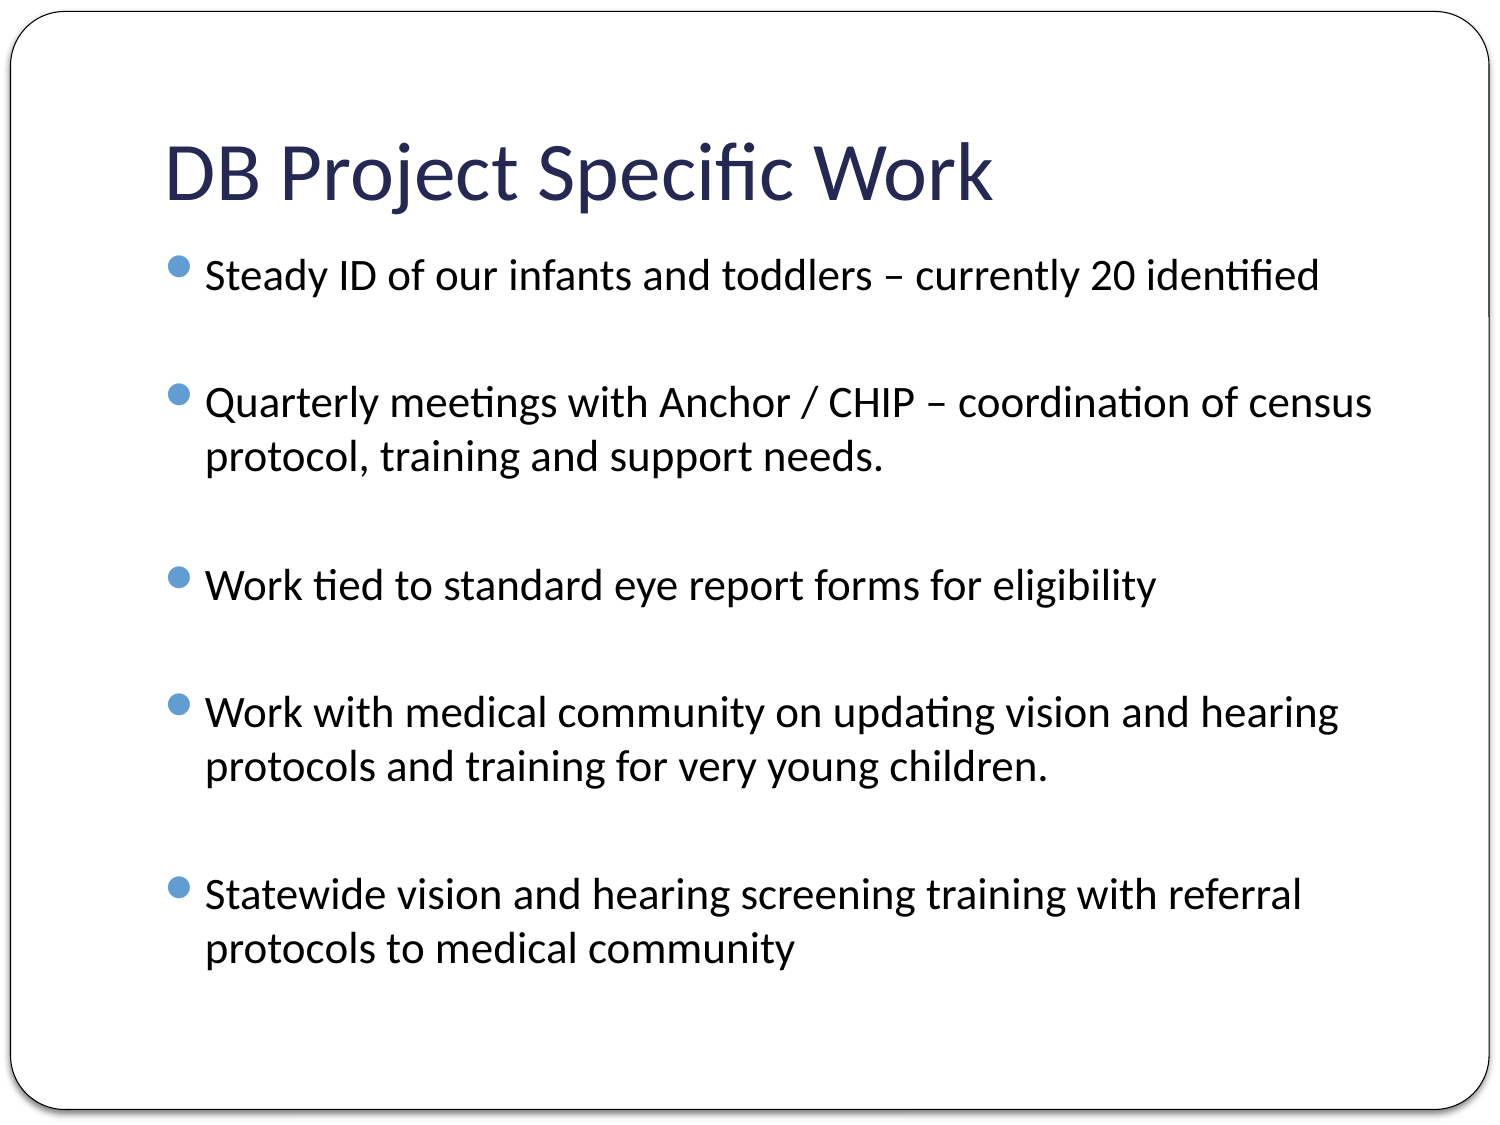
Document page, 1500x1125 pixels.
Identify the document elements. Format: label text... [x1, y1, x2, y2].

title DB Project Specific Work [150, 45, 1425, 233]
list Steady ID of our infants and toddlers – currently 20 identified Quarterly meetings with Anchor / CHIP – coordination of census protocol, training and support needs. Work tied to standard eye report forms for eligibility Work with medical community on updating vision and hearing protocols and training for very young children. Statewide vision and hearing screening training with referral protocols to medical community [150, 237, 1425, 988]
